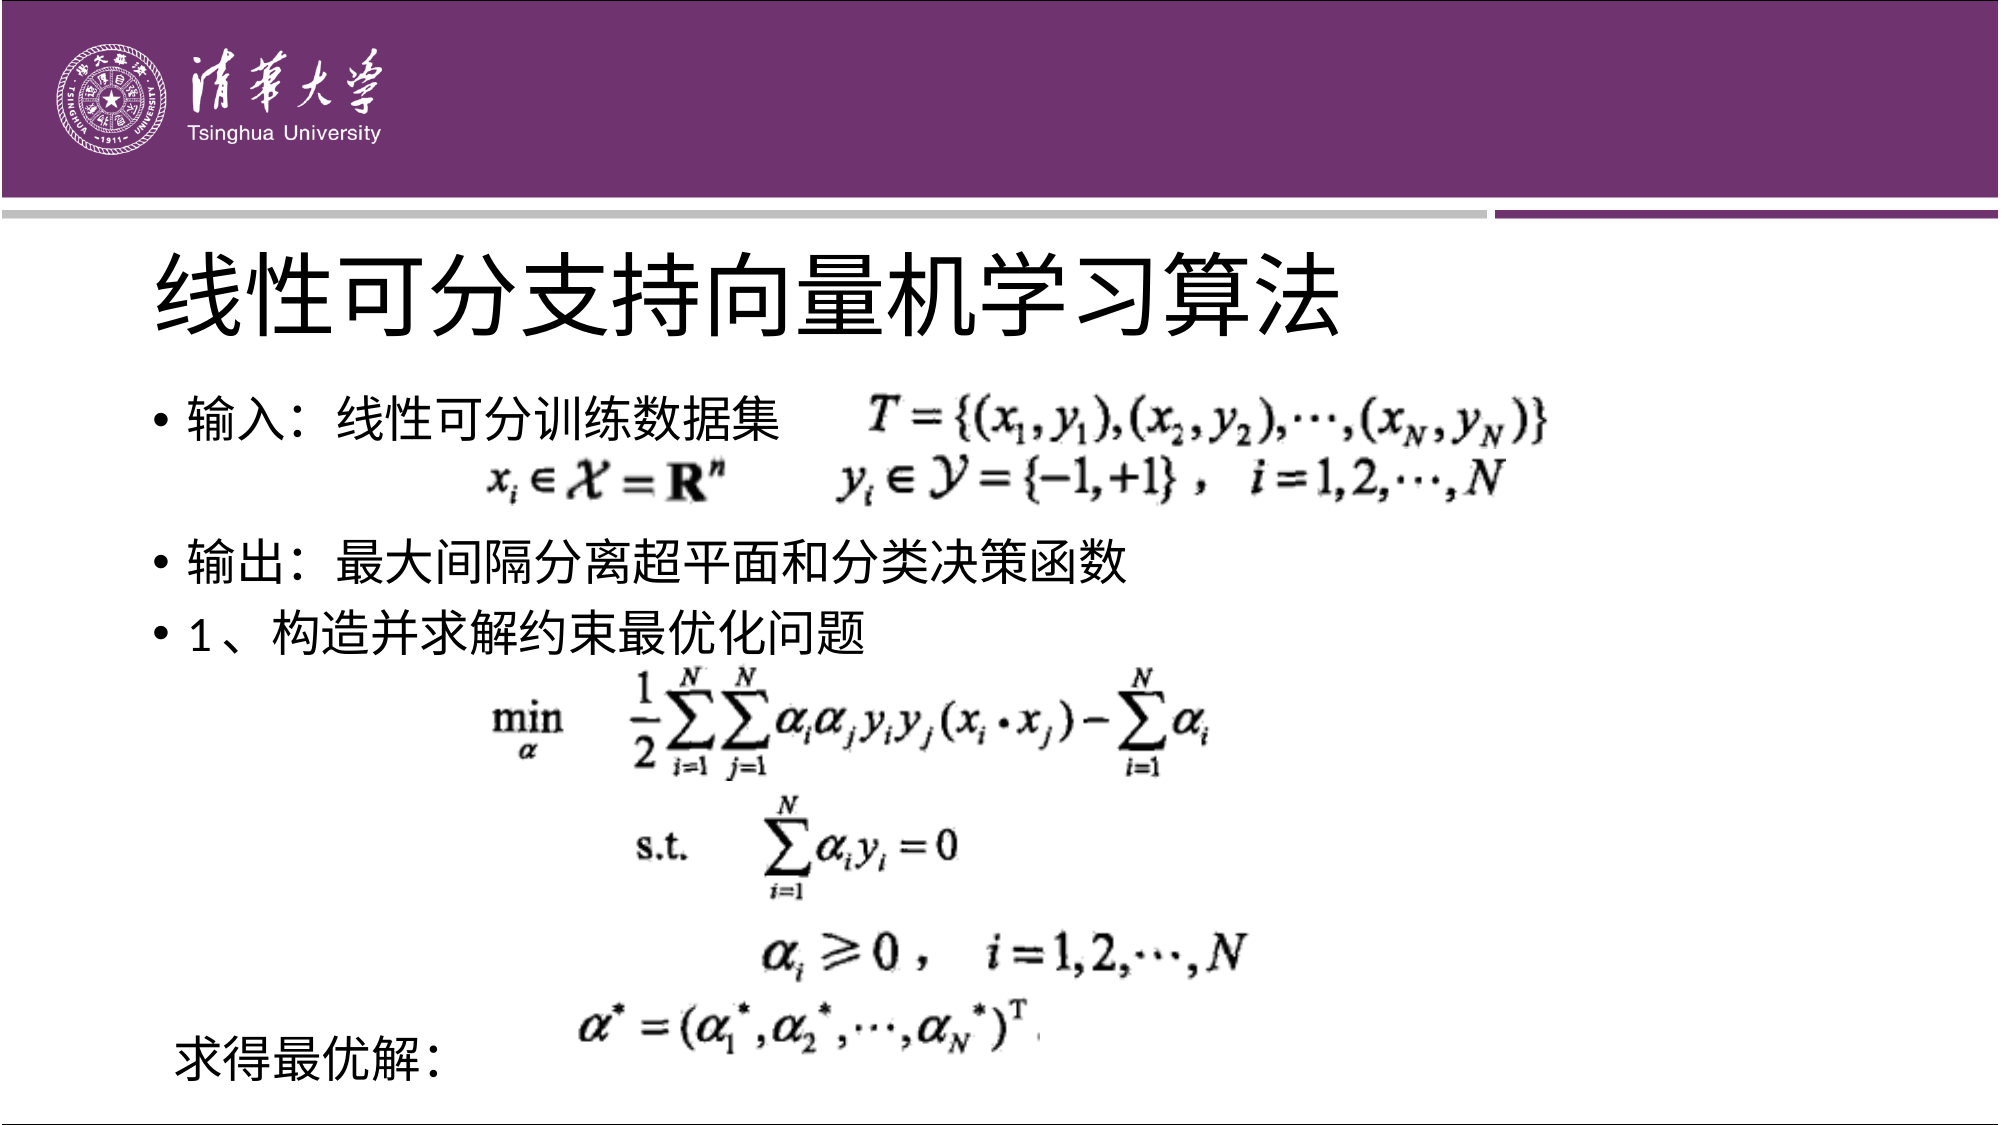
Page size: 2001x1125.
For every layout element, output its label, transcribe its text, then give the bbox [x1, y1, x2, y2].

picture [2, 0, 1998, 1125]
text_box 线性可分支持向量机学习算法 [137, 190, 1863, 409]
list 输入：线性可分训练数据集 输出：最大间隔分离超平面和分类决策函数 1、构造并求解约束最优化问题 求得最优解： [137, 409, 1863, 1102]
